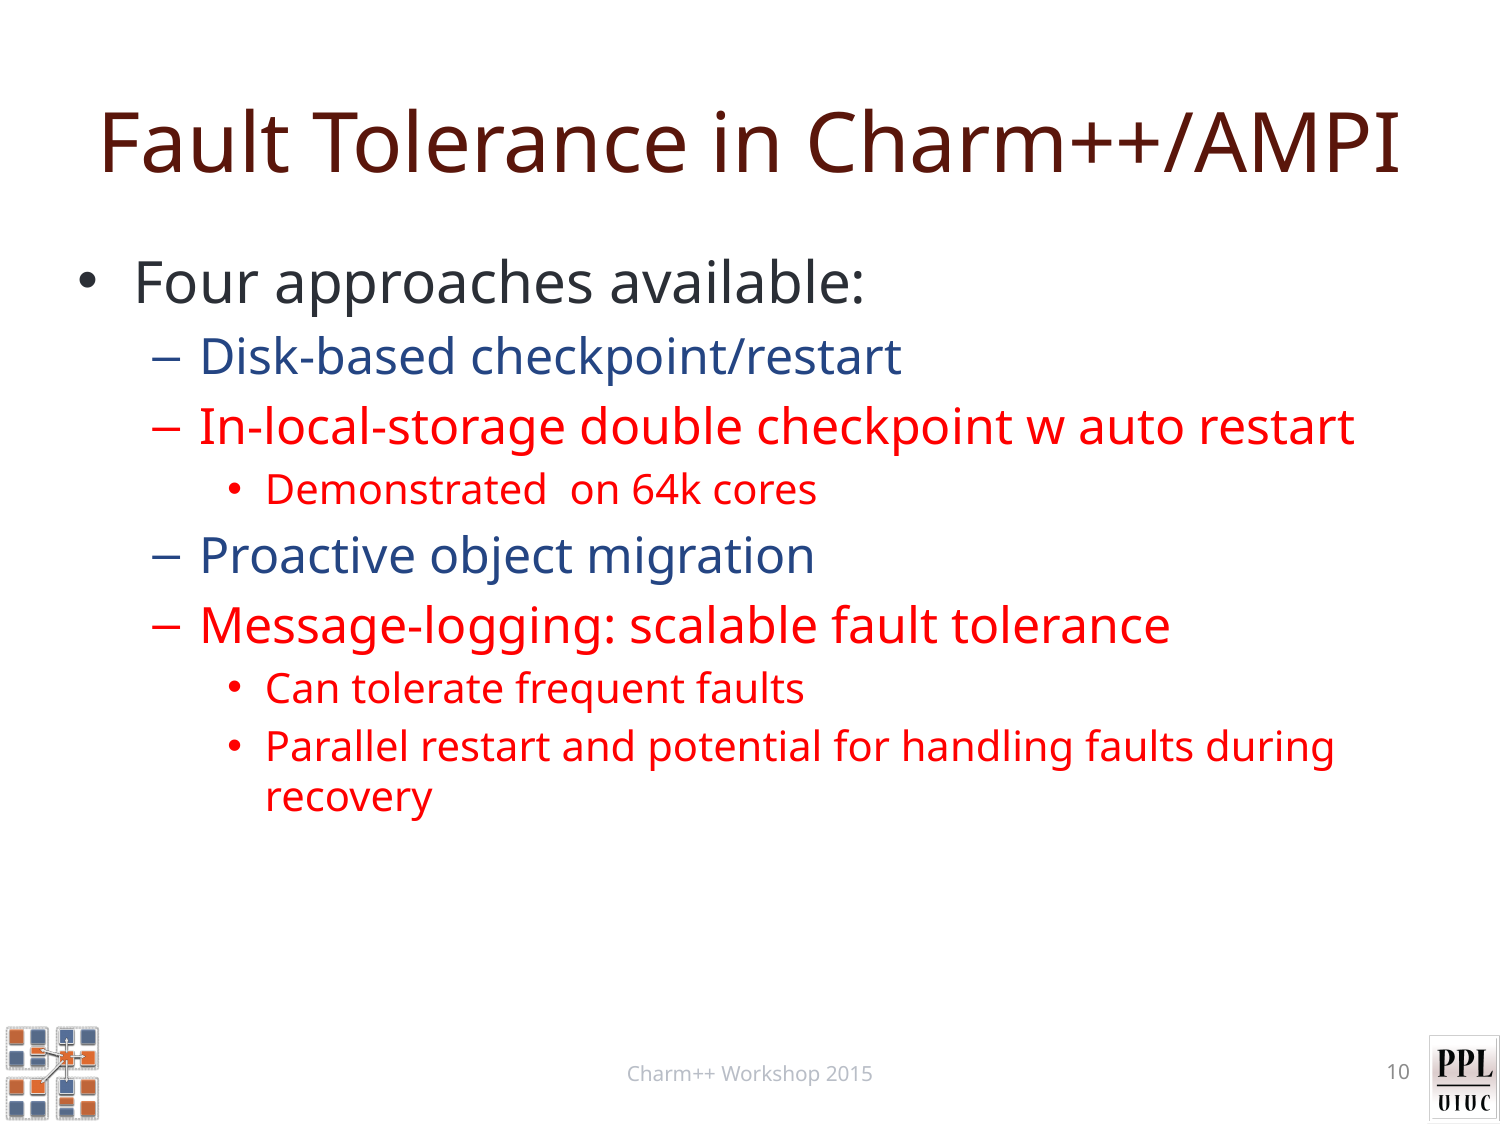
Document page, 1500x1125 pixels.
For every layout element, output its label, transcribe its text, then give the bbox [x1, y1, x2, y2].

footer Charm++ Workshop 2015 [512, 1042, 988, 1103]
list Four approaches available: Disk-based checkpoint/restart In-local-storage double checkpoint w auto restart Demonstrated on 64k cores Proactive object migration Message-logging: scalable fault tolerance Can tolerate frequent faults Parallel restart and potential for handling faults during recovery [62, 237, 1450, 1075]
slide_number 10 [1074, 1042, 1425, 1103]
title Fault Tolerance in Charm++/AMPI [50, 45, 1450, 233]
picture [1425, 1031, 1500, 1125]
picture [2, 1023, 103, 1124]
